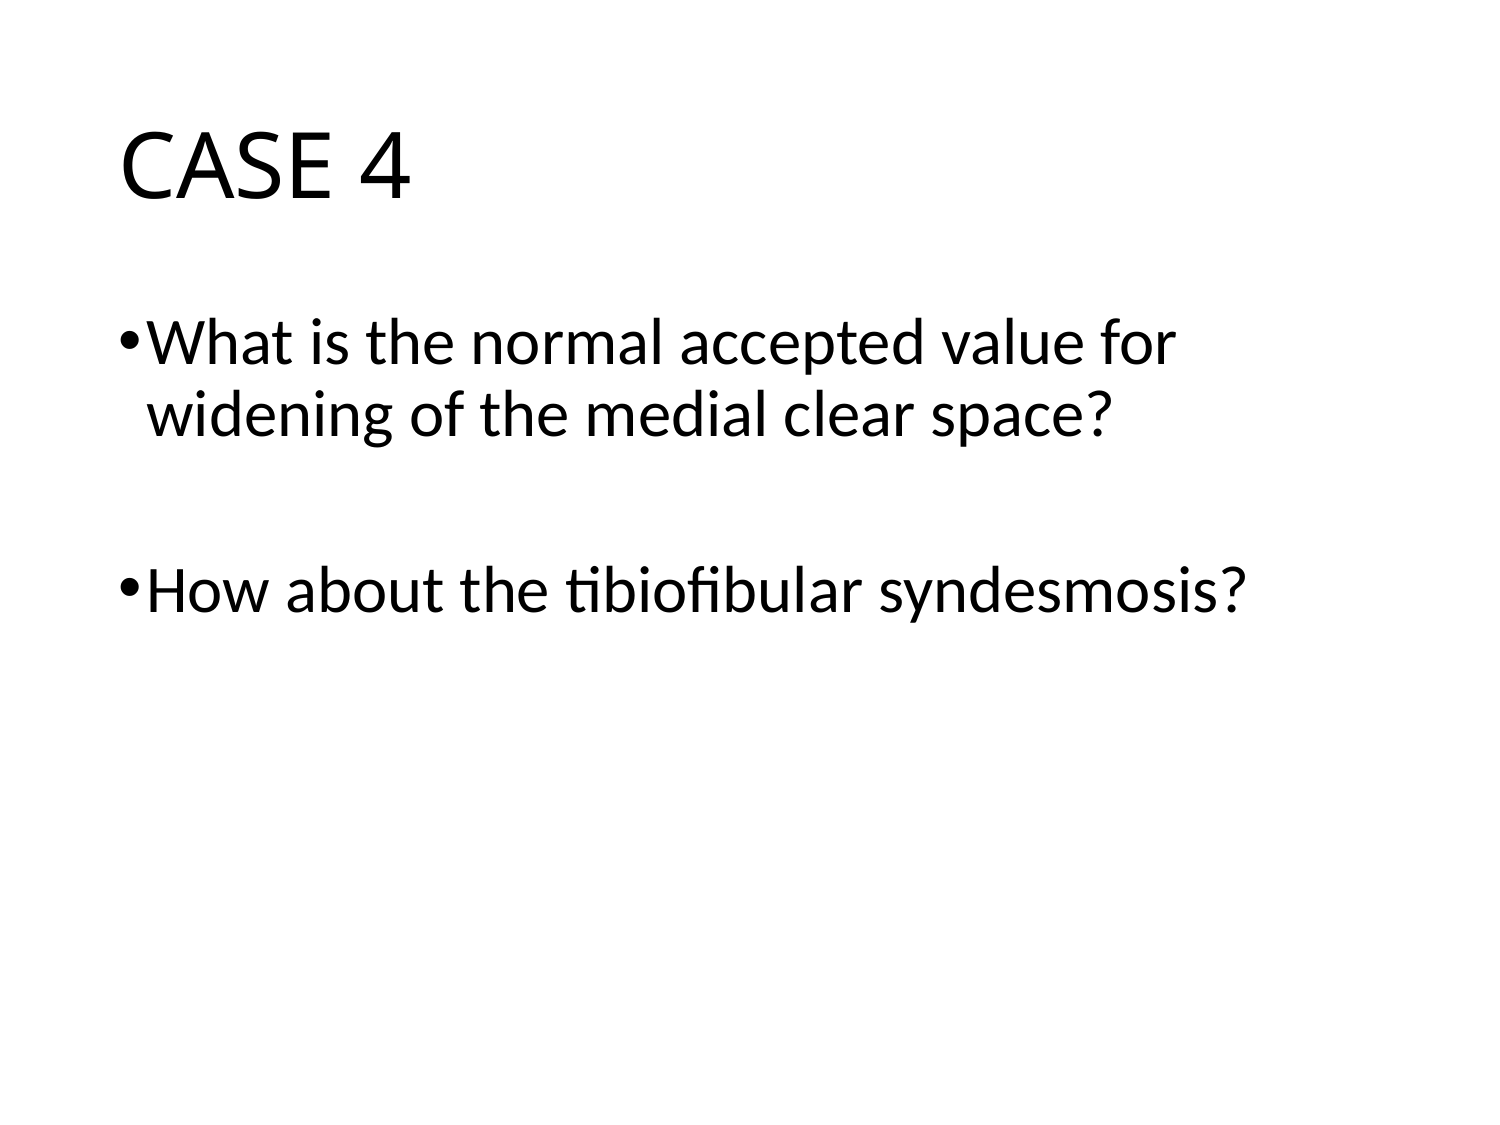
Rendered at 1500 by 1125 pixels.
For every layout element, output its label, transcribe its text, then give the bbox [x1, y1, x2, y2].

list What is the normal accepted value for widening of the medial clear space? How about the tibiofibular syndesmosis? [103, 299, 1397, 1014]
title CASE 4 [103, 59, 1397, 278]
